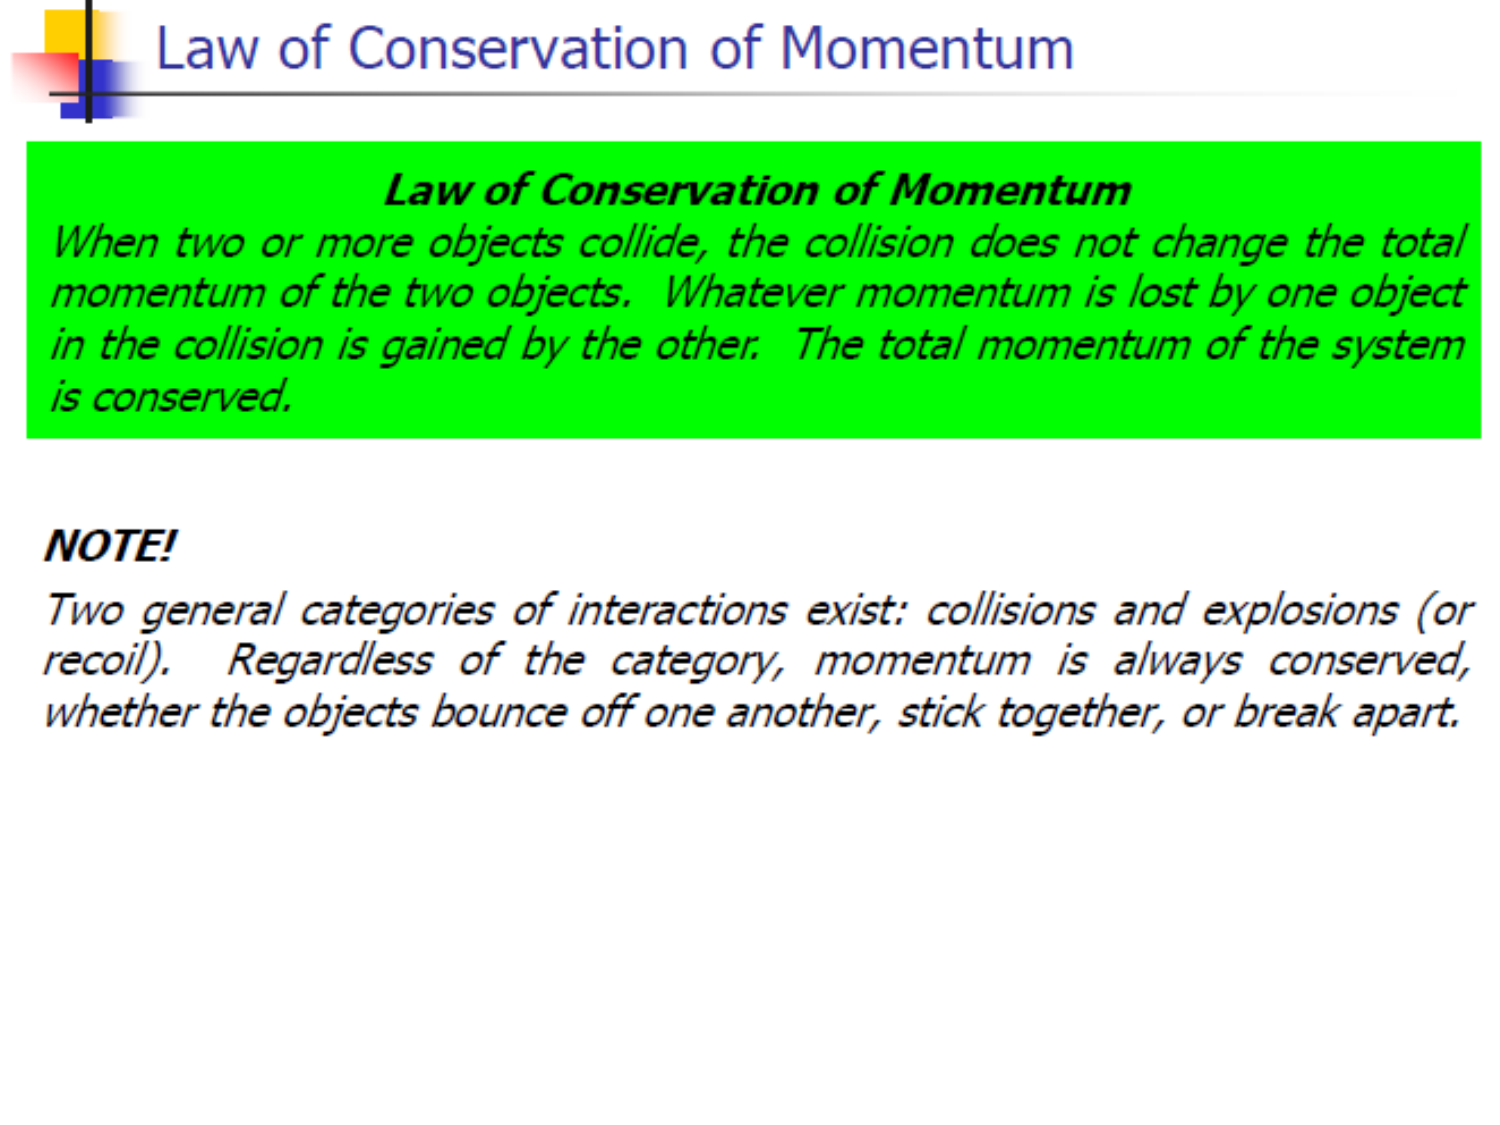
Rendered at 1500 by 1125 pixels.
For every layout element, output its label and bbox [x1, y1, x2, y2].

picture [0, 0, 1500, 757]
